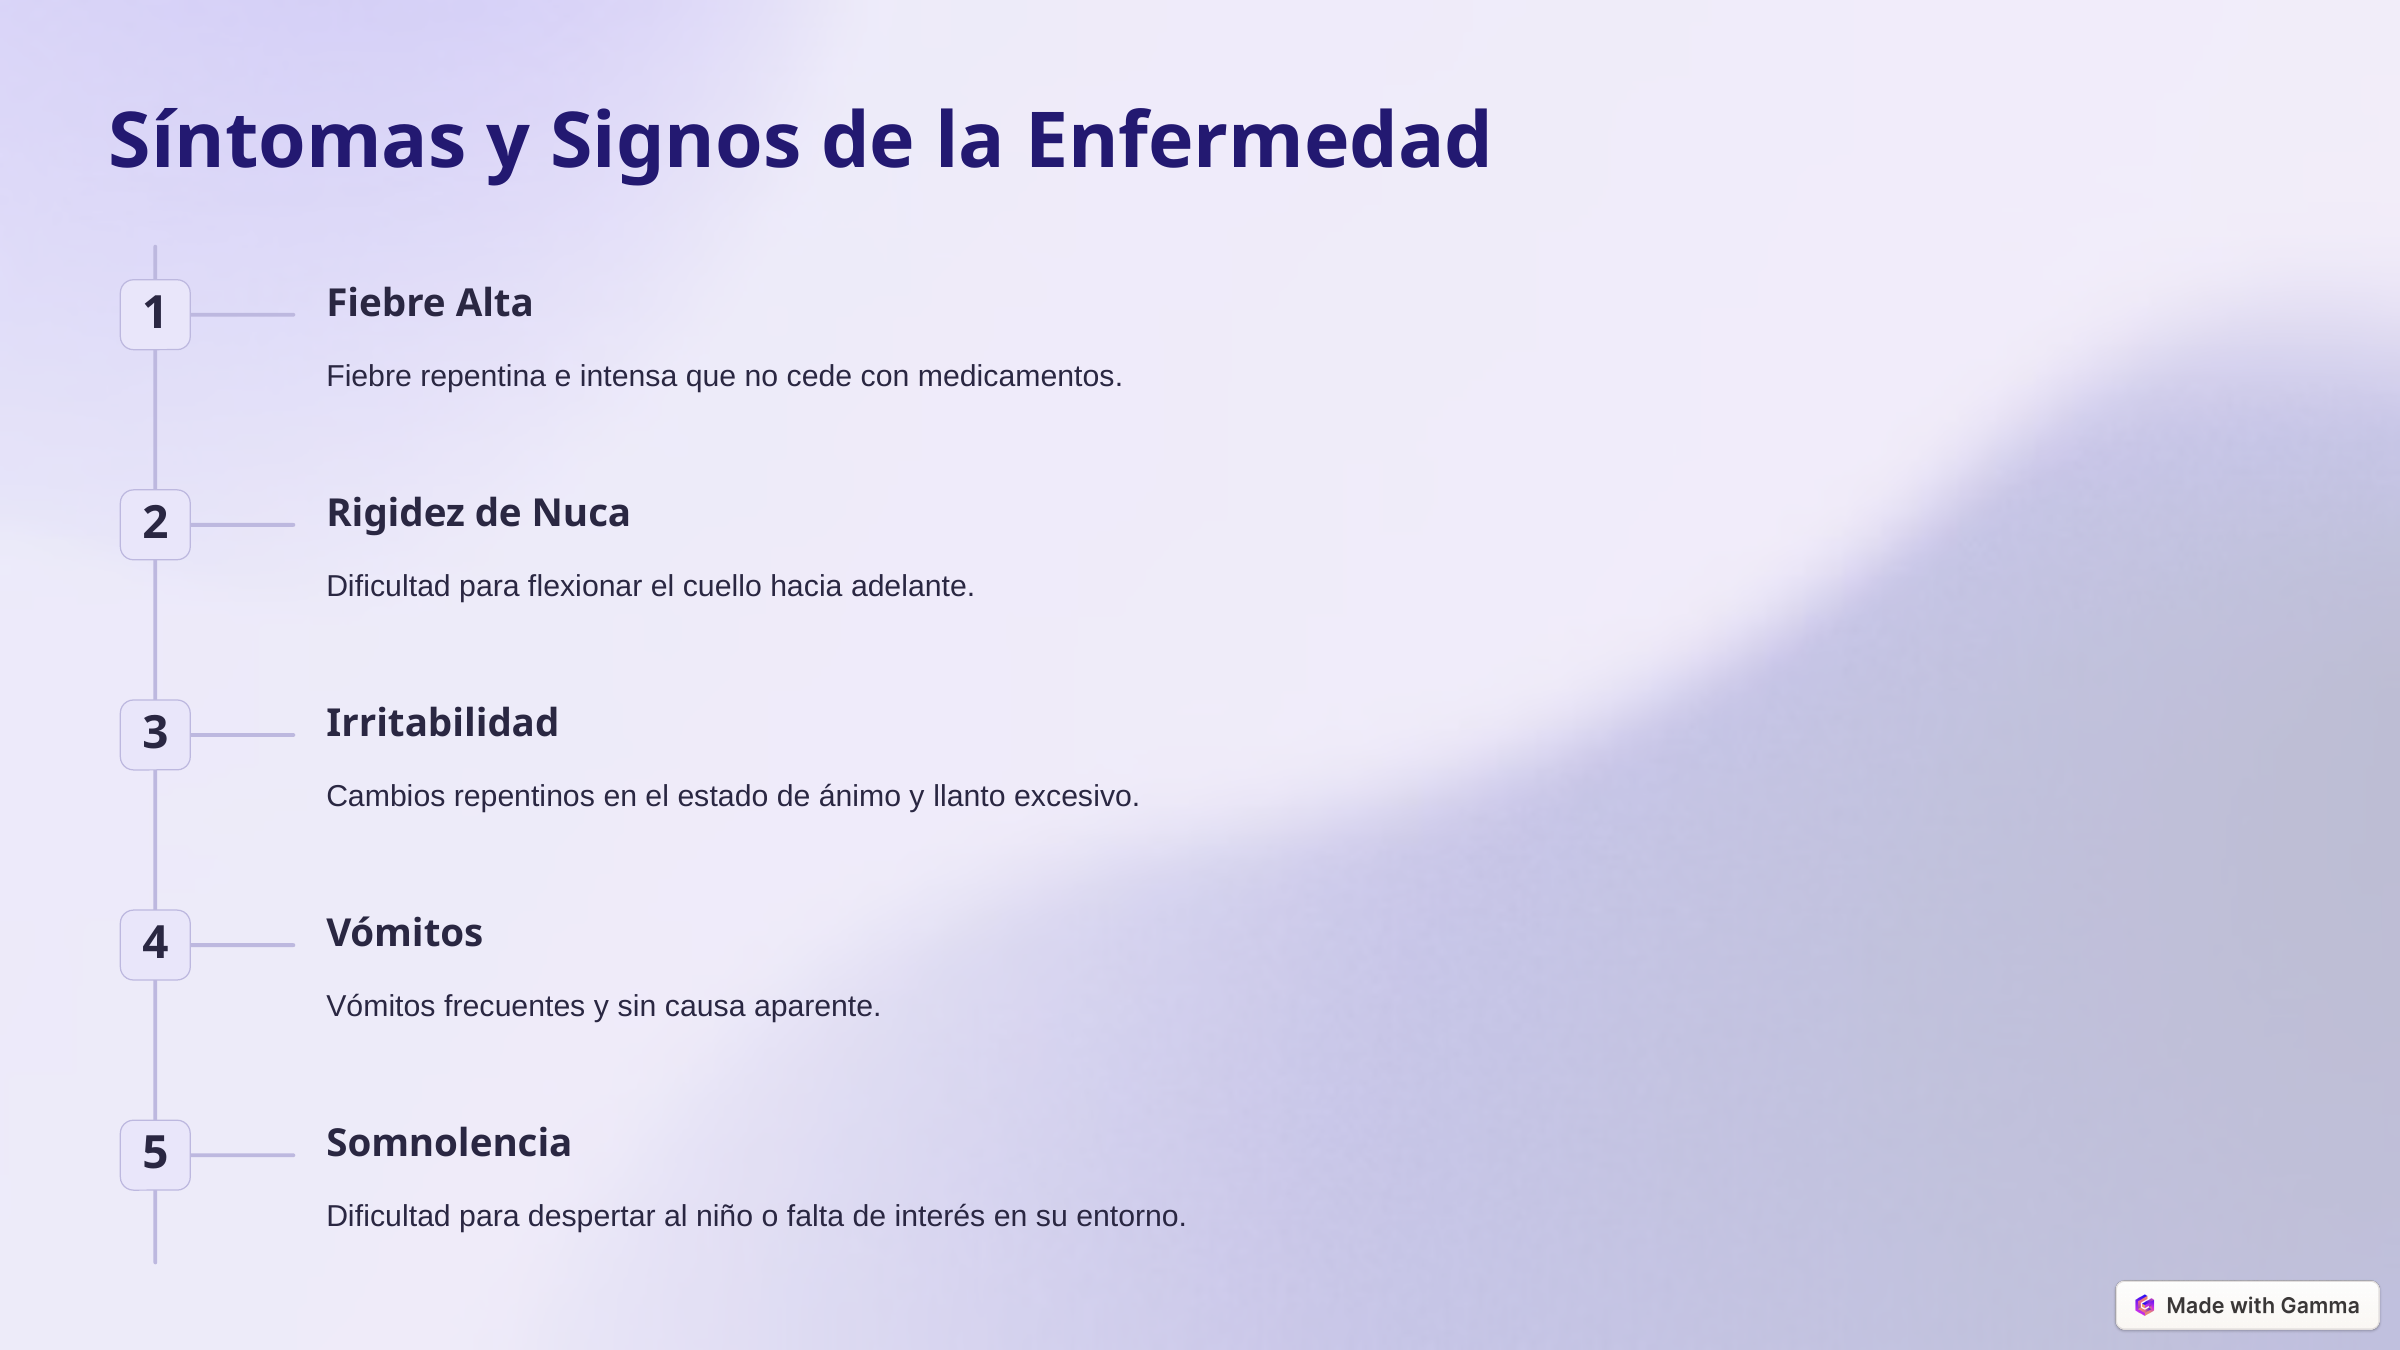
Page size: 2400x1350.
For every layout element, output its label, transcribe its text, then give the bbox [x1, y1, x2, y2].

text_box [191, 943, 296, 948]
text_box Rigidez de Nuca [326, 486, 715, 535]
text_box [153, 560, 158, 699]
text_box 2 [141, 501, 169, 549]
text_box [153, 980, 158, 1120]
text_box Fiebre Alta [326, 275, 715, 325]
text_box Vómitos frecuentes y sin causa aparente. [326, 973, 2292, 1024]
text_box 5 [142, 1131, 169, 1179]
text_box [120, 910, 191, 981]
text_box [153, 350, 158, 489]
text_box [191, 1153, 296, 1158]
text_box [120, 489, 191, 560]
text_box Somnolencia [326, 1116, 715, 1165]
text_box [153, 1191, 158, 1265]
text_box 3 [142, 711, 169, 759]
text_box [120, 279, 191, 350]
text_box [120, 1120, 191, 1191]
text_box [191, 733, 296, 737]
text_box Irritabilidad [326, 696, 715, 745]
text_box Dificultad para despertar al niño o falta de interés en su entorno. [326, 1183, 2292, 1234]
text_box Síntomas y Signos de la Enfermedad [108, 85, 1418, 183]
text_box [191, 312, 296, 317]
text_box [153, 770, 158, 910]
text_box [153, 244, 158, 279]
text_box 4 [141, 921, 170, 969]
text_box Fiebre repentina e intensa que no cede con medicamentos. [326, 343, 2292, 393]
text_box Dificultad para flexionar el cuello hacia adelante. [326, 553, 2292, 603]
text_box [191, 522, 296, 527]
picture [2106, 1271, 2389, 1339]
text_box Vómitos [326, 906, 715, 955]
text_box [120, 699, 191, 770]
text_box Cambios repentinos en el estado de ánimo y llanto excesivo. [326, 763, 2292, 813]
text_box 1 [146, 291, 165, 338]
